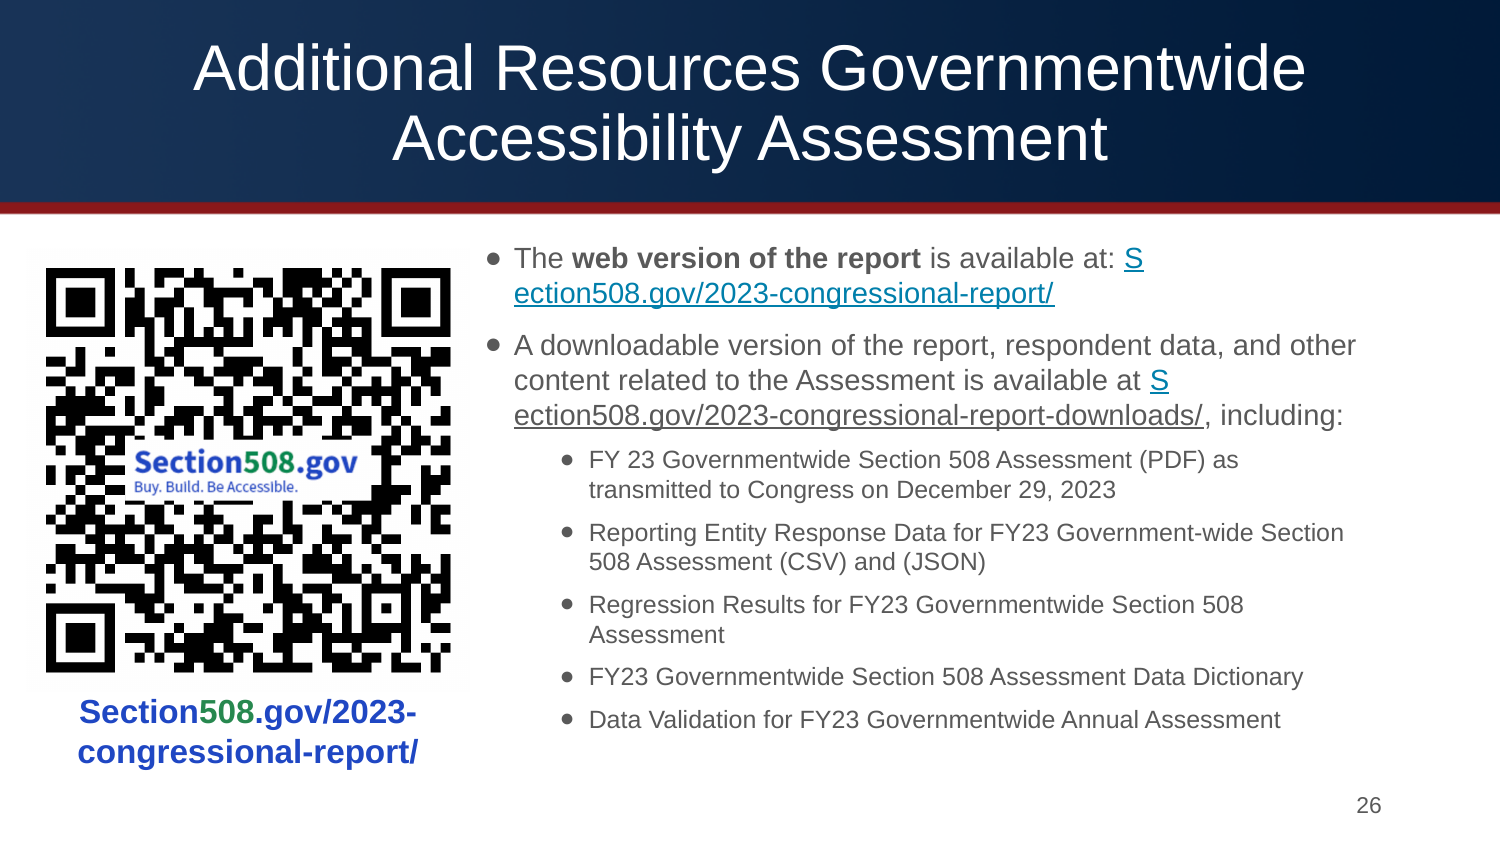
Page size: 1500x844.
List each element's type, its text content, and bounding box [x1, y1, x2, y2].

picture [0, 0, 1500, 844]
text_box Section508.gov/2023-congressional-report/ [14, 696, 469, 763]
title Additional Resources Governmentwide Accessibility Assessment [103, 23, 1397, 187]
list The web version of the report is available at: Section508.gov/2023-congressional-report/ A downloadable version of the report, respondent data, and other content related to the Assessment is available at Section508.gov/2023-congressional-report-downloads/, including: FY 23 Governmentwide Section 508 Assessment (PDF) as transmitted to Congress on December 29, 2023 Reporting Entity Response Data for FY23 Government-wide Section 508 Assessment (CSV) and (JSON) Regression Results for FY23 Governmentwide Section 508 Assessment FY23 Governmentwide Section 508 Assessment Data Dictionary Data Validation for FY23 Governmentwide Annual Assessment [469, 224, 1381, 782]
slide_number 26 [1059, 782, 1397, 827]
